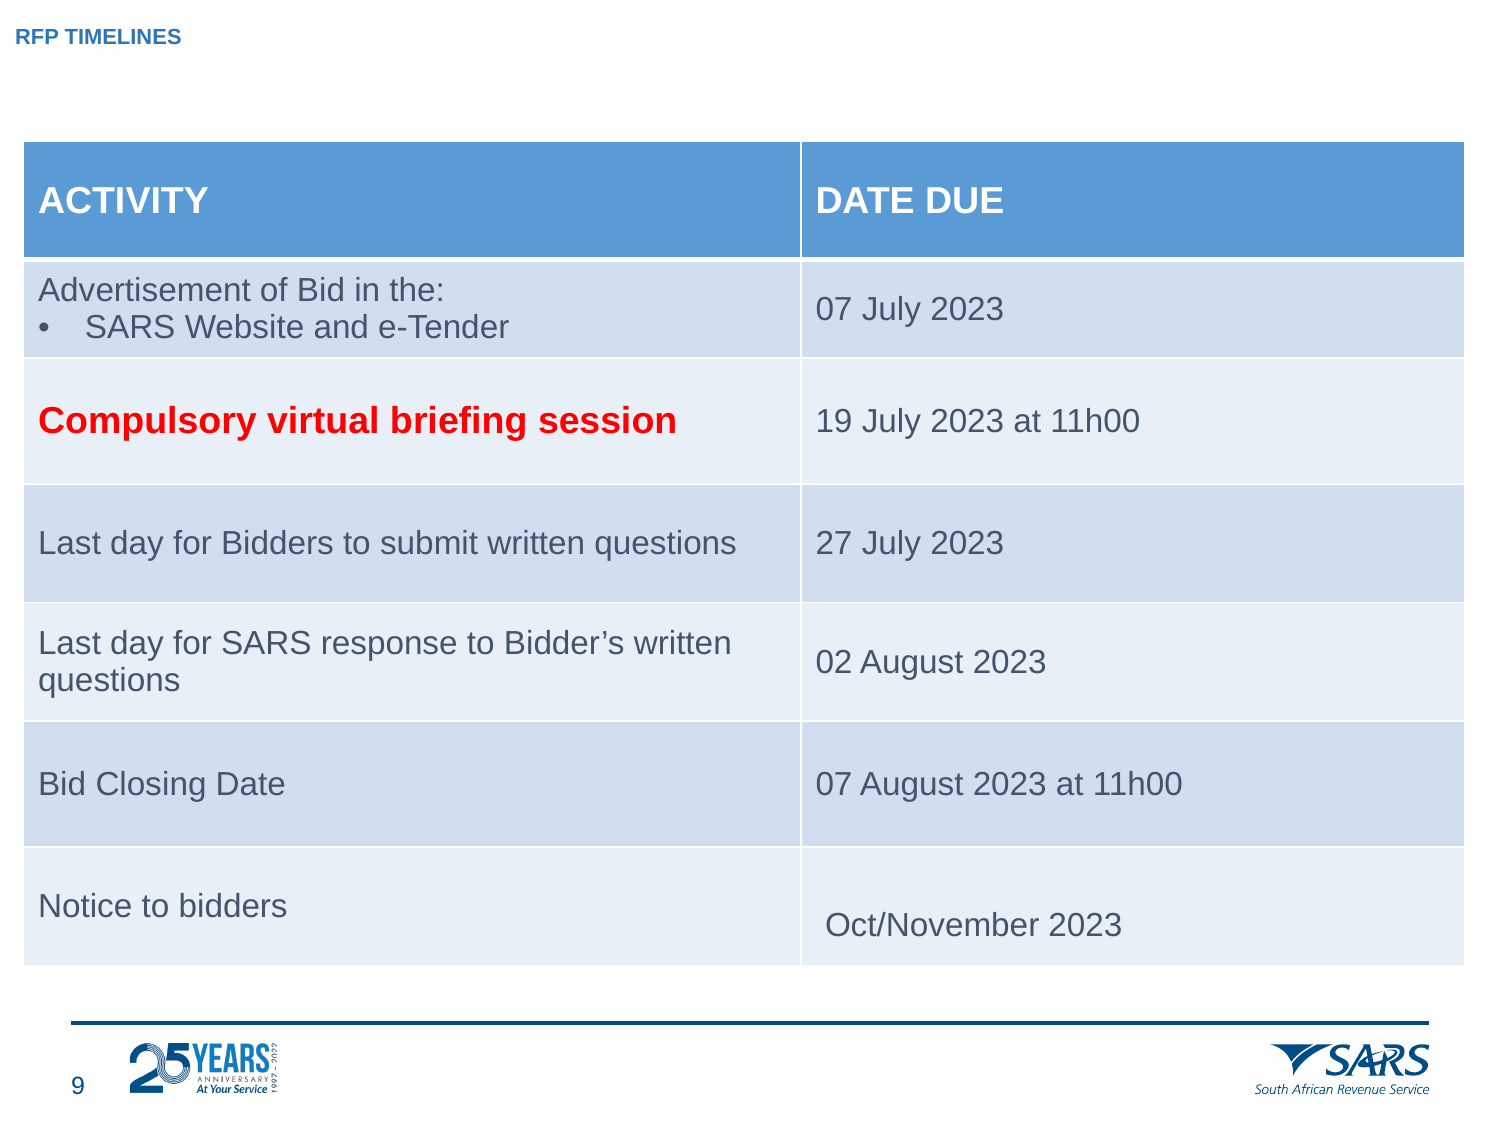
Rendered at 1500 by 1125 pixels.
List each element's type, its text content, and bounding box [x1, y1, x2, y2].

table_cell Notice to bidders [24, 848, 800, 965]
slide_number 8 [56, 1054, 394, 1115]
table_cell 02 August 2023 [802, 603, 1464, 720]
table_cell 07 July 2023 [802, 262, 1464, 357]
table_cell Advertisement of Bid in the: SARS Website and e-Tender [24, 262, 800, 357]
table_cell Last day for Bidders to submit written questions [24, 485, 800, 602]
table_header DATE DUE [802, 142, 1464, 257]
table_header ACTIVITY [24, 142, 800, 257]
table_cell Compulsory virtual briefing session [24, 359, 800, 483]
table_cell 19 July 2023 at 11h00 [802, 359, 1464, 483]
table_cell Bid Closing Date [24, 722, 800, 846]
table_cell 27 July 2023 [802, 485, 1464, 602]
title RFP TIMELINES [0, 18, 1294, 106]
table_cell 07 August 2023 at 11h00 [802, 722, 1464, 846]
table_cell Oct/November 2023 [802, 848, 1464, 965]
table_cell Last day for SARS response to Bidder’s written questions [24, 603, 800, 720]
